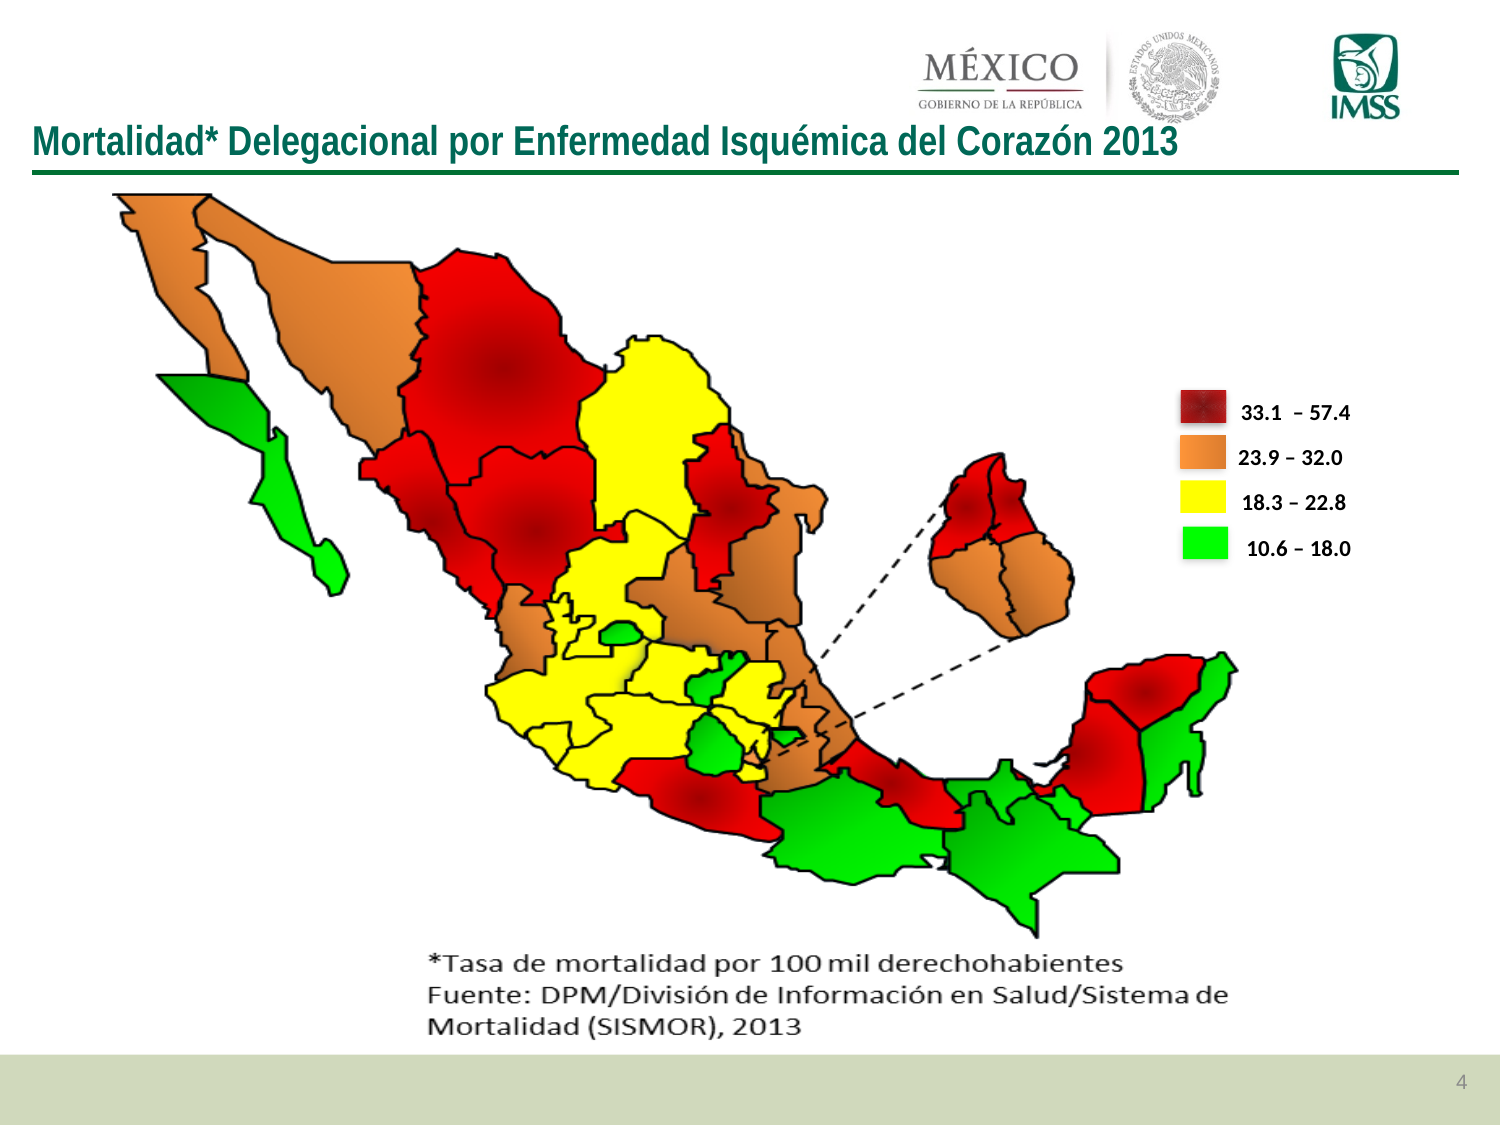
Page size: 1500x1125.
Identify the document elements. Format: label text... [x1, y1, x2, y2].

picture [909, 25, 1223, 113]
picture [111, 190, 1325, 1059]
picture [1311, 21, 1421, 113]
slide_number 4 [1132, 1061, 1483, 1122]
title Mortalidad* Delegacional por Enfermedad Isquémica del Corazón 2013 [32, 113, 1465, 186]
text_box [1180, 390, 1420, 563]
